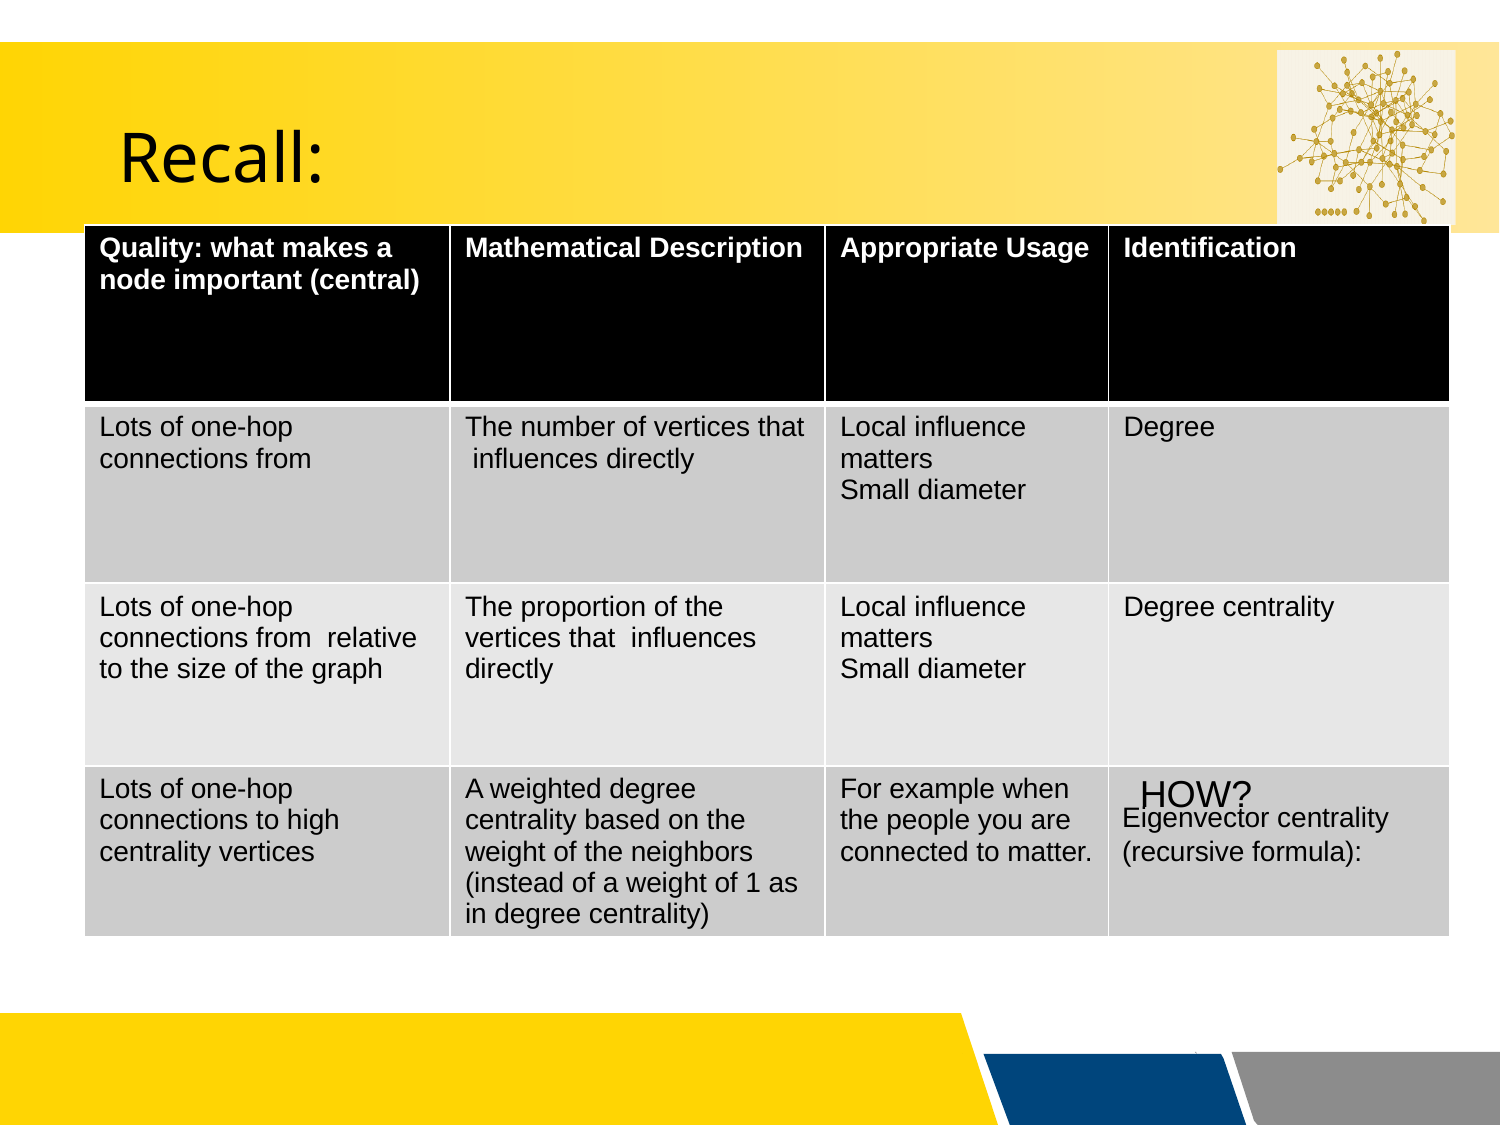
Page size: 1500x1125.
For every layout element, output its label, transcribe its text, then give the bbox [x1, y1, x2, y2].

list [85, 137, 1500, 1025]
title Recall: [103, 51, 1213, 137]
text_box [328, 43, 333, 51]
text_box HOW? [1124, 762, 1276, 823]
